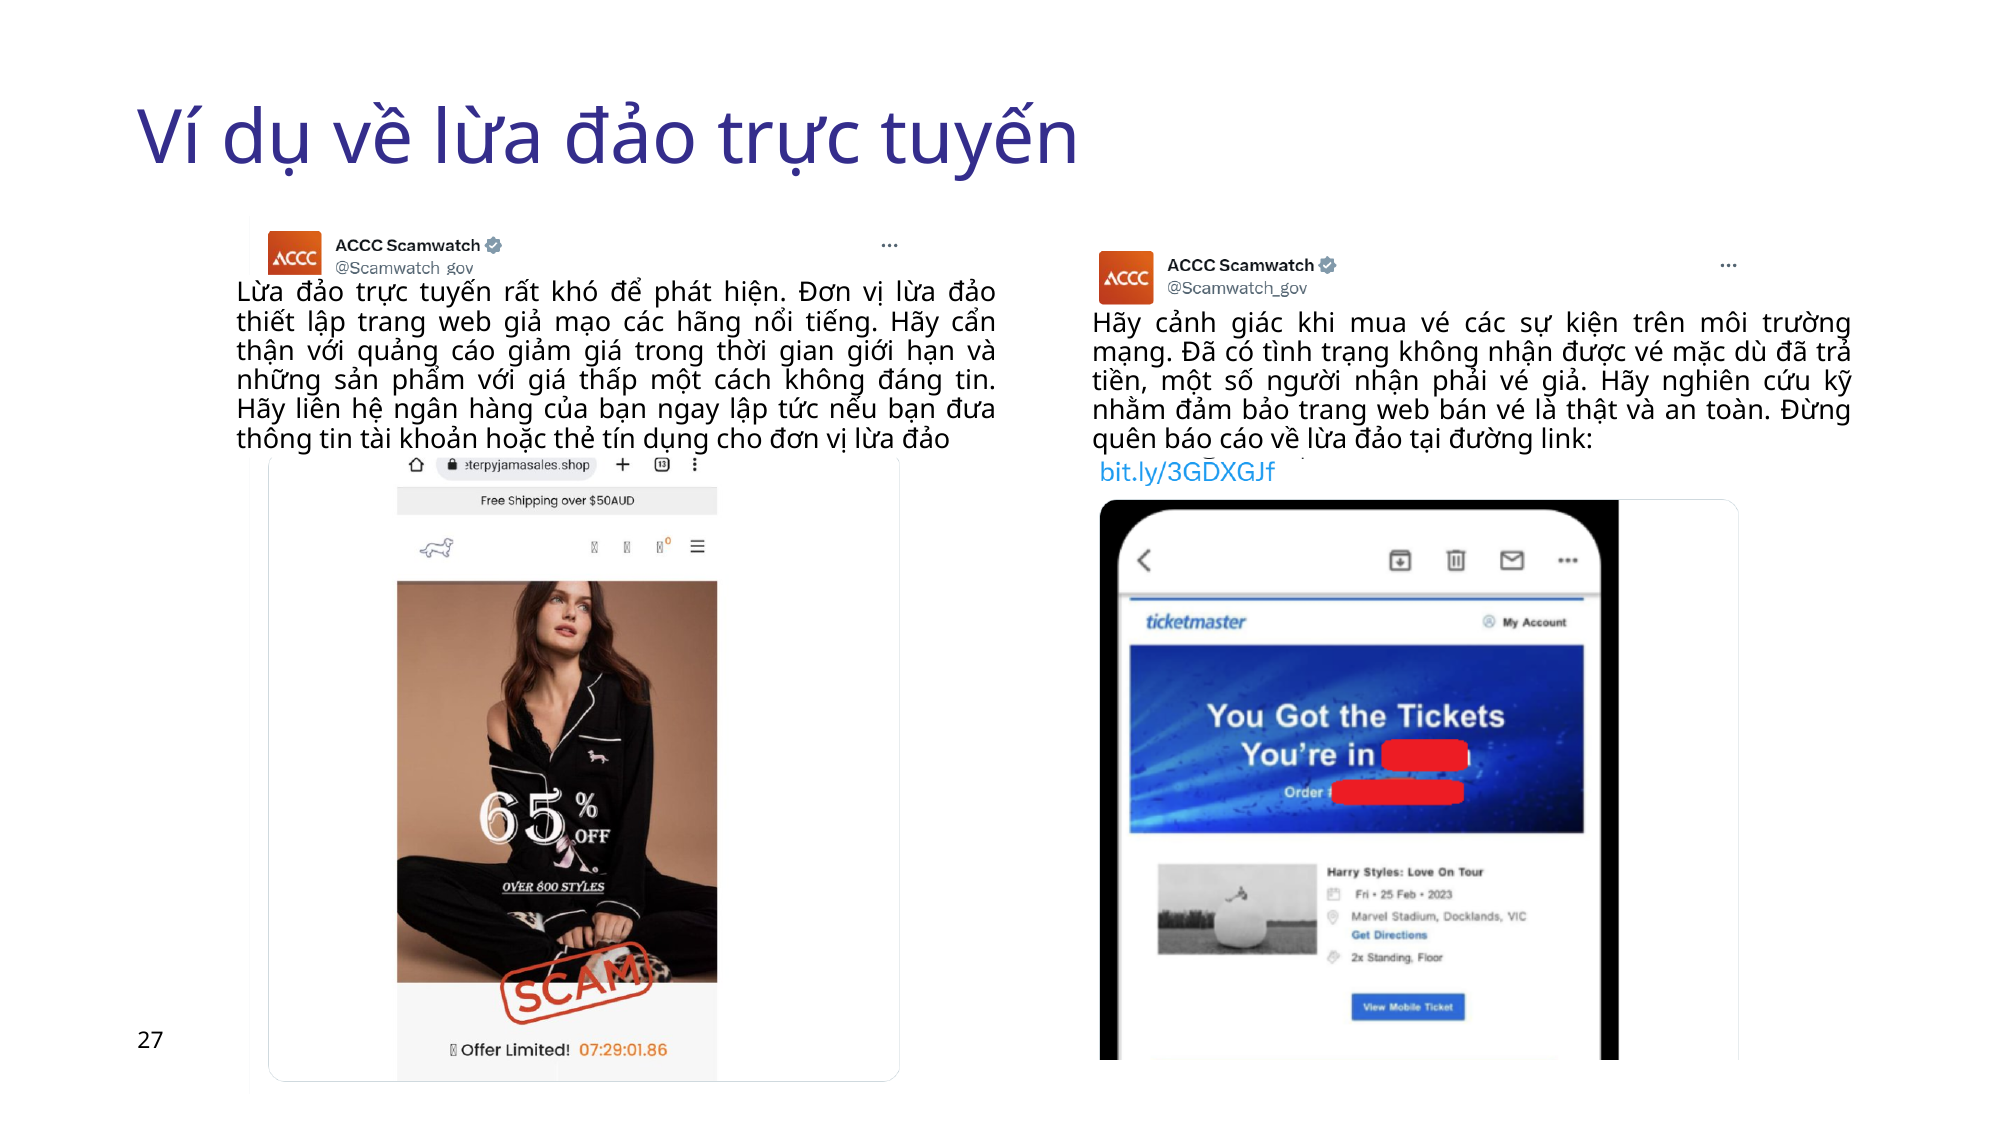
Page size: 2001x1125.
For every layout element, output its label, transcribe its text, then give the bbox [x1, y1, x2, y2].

text_box Hãy cảnh giác khi mua vé các sự kiện trên môi trường mạng. Đã có tình trạng không nhận được vé mặc dù đã trả tiền, một số người nhận phải vé giả. Hãy nghiên cứu kỹ nhằm đảm bảo trang web bán vé là thật và an toàn. Đừng quên báo cáo về lừa đảo tại đường link: [1771, 305, 1852, 458]
title Ví dụ về lừa đảo trực tuyến [137, 47, 1863, 231]
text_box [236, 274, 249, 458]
picture [1089, 243, 1771, 1060]
text_box Lừa đảo trực tuyến rất khó để phát hiện. Đơn vị lừa đảo thiết lập trang web giả mạo các hãng nổi tiếng. Hãy cẩn thận với quảng cáo giảm giá trong thời gian giới hạn và những sản phẩm với giá thấp một cách không đáng tin. Hãy liên hệ ngân hàng của bạn ngay lập tức nếu bạn đưa thông tin tài khoản hoặc thẻ tín dụng cho đơn vị lừa đảo [911, 274, 997, 458]
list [249, 216, 911, 1094]
slide_number 27 [137, 1010, 202, 1072]
